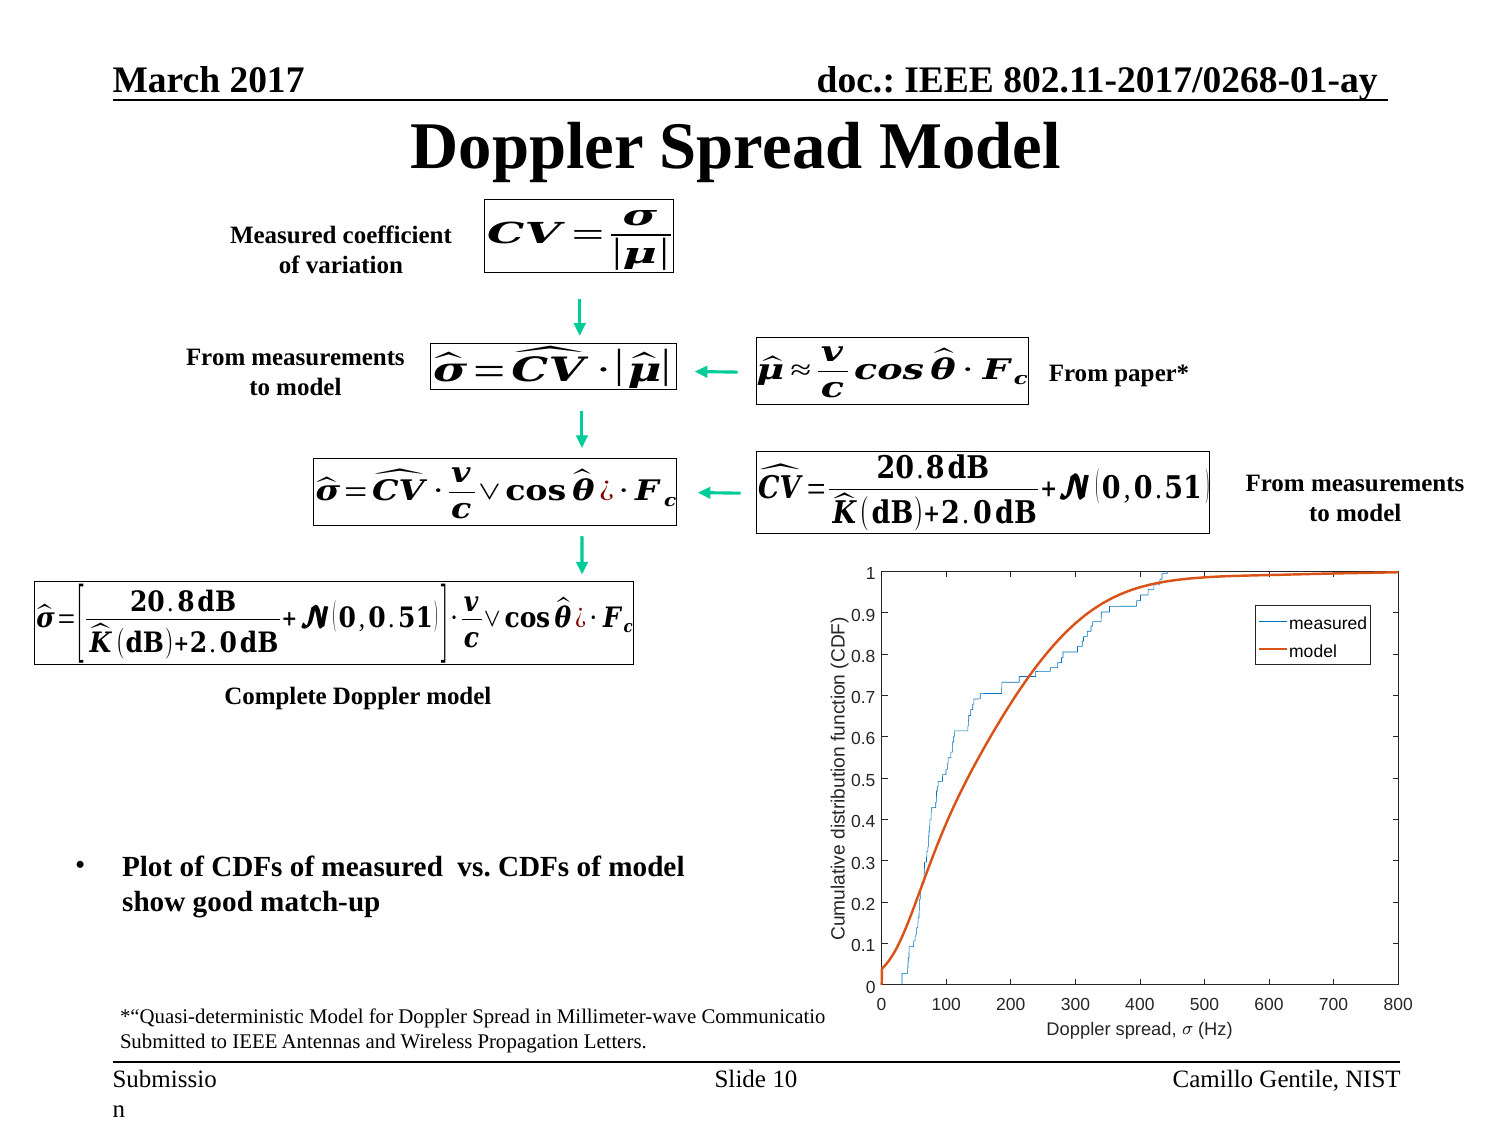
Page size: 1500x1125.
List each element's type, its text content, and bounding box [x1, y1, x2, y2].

text_box From measurements to model [170, 332, 421, 408]
title Doppler Spread Model [382, 104, 1091, 180]
text_box Complete Doppler model [207, 672, 509, 718]
text_box *“Quasi-deterministic Model for Doppler Spread in Millimeter-wave Communication Systems,” J. Wang, C. Gentile, P.B. Papazian, J.-K. Choi, J. Senic, Submitted to IEEE Antennas and Wireless Propagation Letters. [105, 995, 1465, 1061]
text_box From paper* [1011, 349, 1227, 395]
text_box From measurements to model [1225, 458, 1485, 534]
picture [824, 565, 1415, 1040]
text_box Measured coefficient of variation [213, 210, 469, 286]
